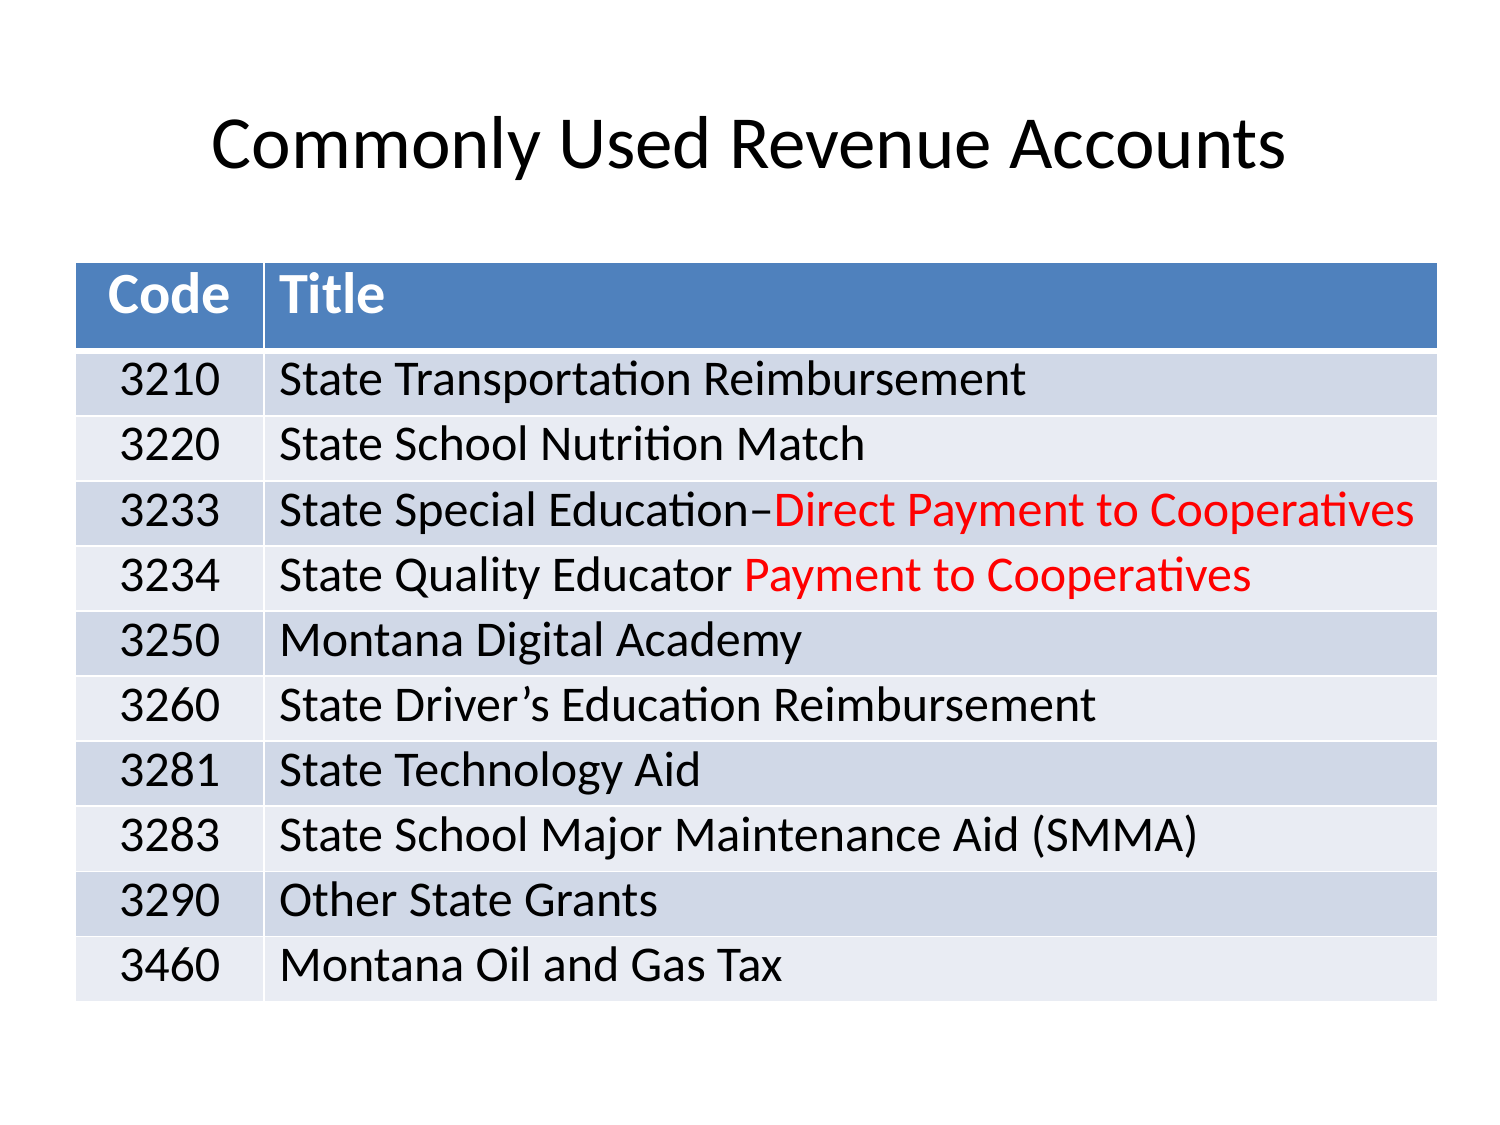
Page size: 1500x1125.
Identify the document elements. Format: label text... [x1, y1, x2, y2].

table_cell 3281 [76, 742, 263, 805]
table_header Code [76, 263, 263, 348]
table_cell State Quality Educator Payment to Cooperatives [265, 547, 1437, 610]
table_cell 3460 [76, 937, 263, 1001]
title Commonly Used Revenue Accounts [75, 45, 1425, 233]
table_cell State School Nutrition Match [265, 417, 1437, 480]
table_header Title [265, 263, 1437, 348]
table_cell 3250 [76, 612, 263, 675]
table_cell State Technology Aid [265, 742, 1437, 805]
table_cell 3233 [76, 482, 263, 545]
table_cell Montana Oil and Gas Tax [265, 937, 1437, 1001]
table_cell State School Major Maintenance Aid (SMMA) [265, 807, 1437, 871]
table_cell Montana Digital Academy [265, 612, 1437, 675]
table_cell 3260 [76, 677, 263, 740]
table_cell 3234 [76, 547, 263, 610]
table_cell 3290 [76, 872, 263, 936]
table_cell 3210 [76, 354, 263, 415]
table_cell State Transportation Reimbursement [265, 354, 1437, 415]
table_cell State Special Education–Direct Payment to Cooperatives [265, 482, 1437, 545]
table_cell 3283 [76, 807, 263, 871]
table_cell 3220 [76, 417, 263, 480]
table_cell Other State Grants [265, 872, 1437, 936]
table_cell State Driver’s Education Reimbursement [265, 677, 1437, 740]
